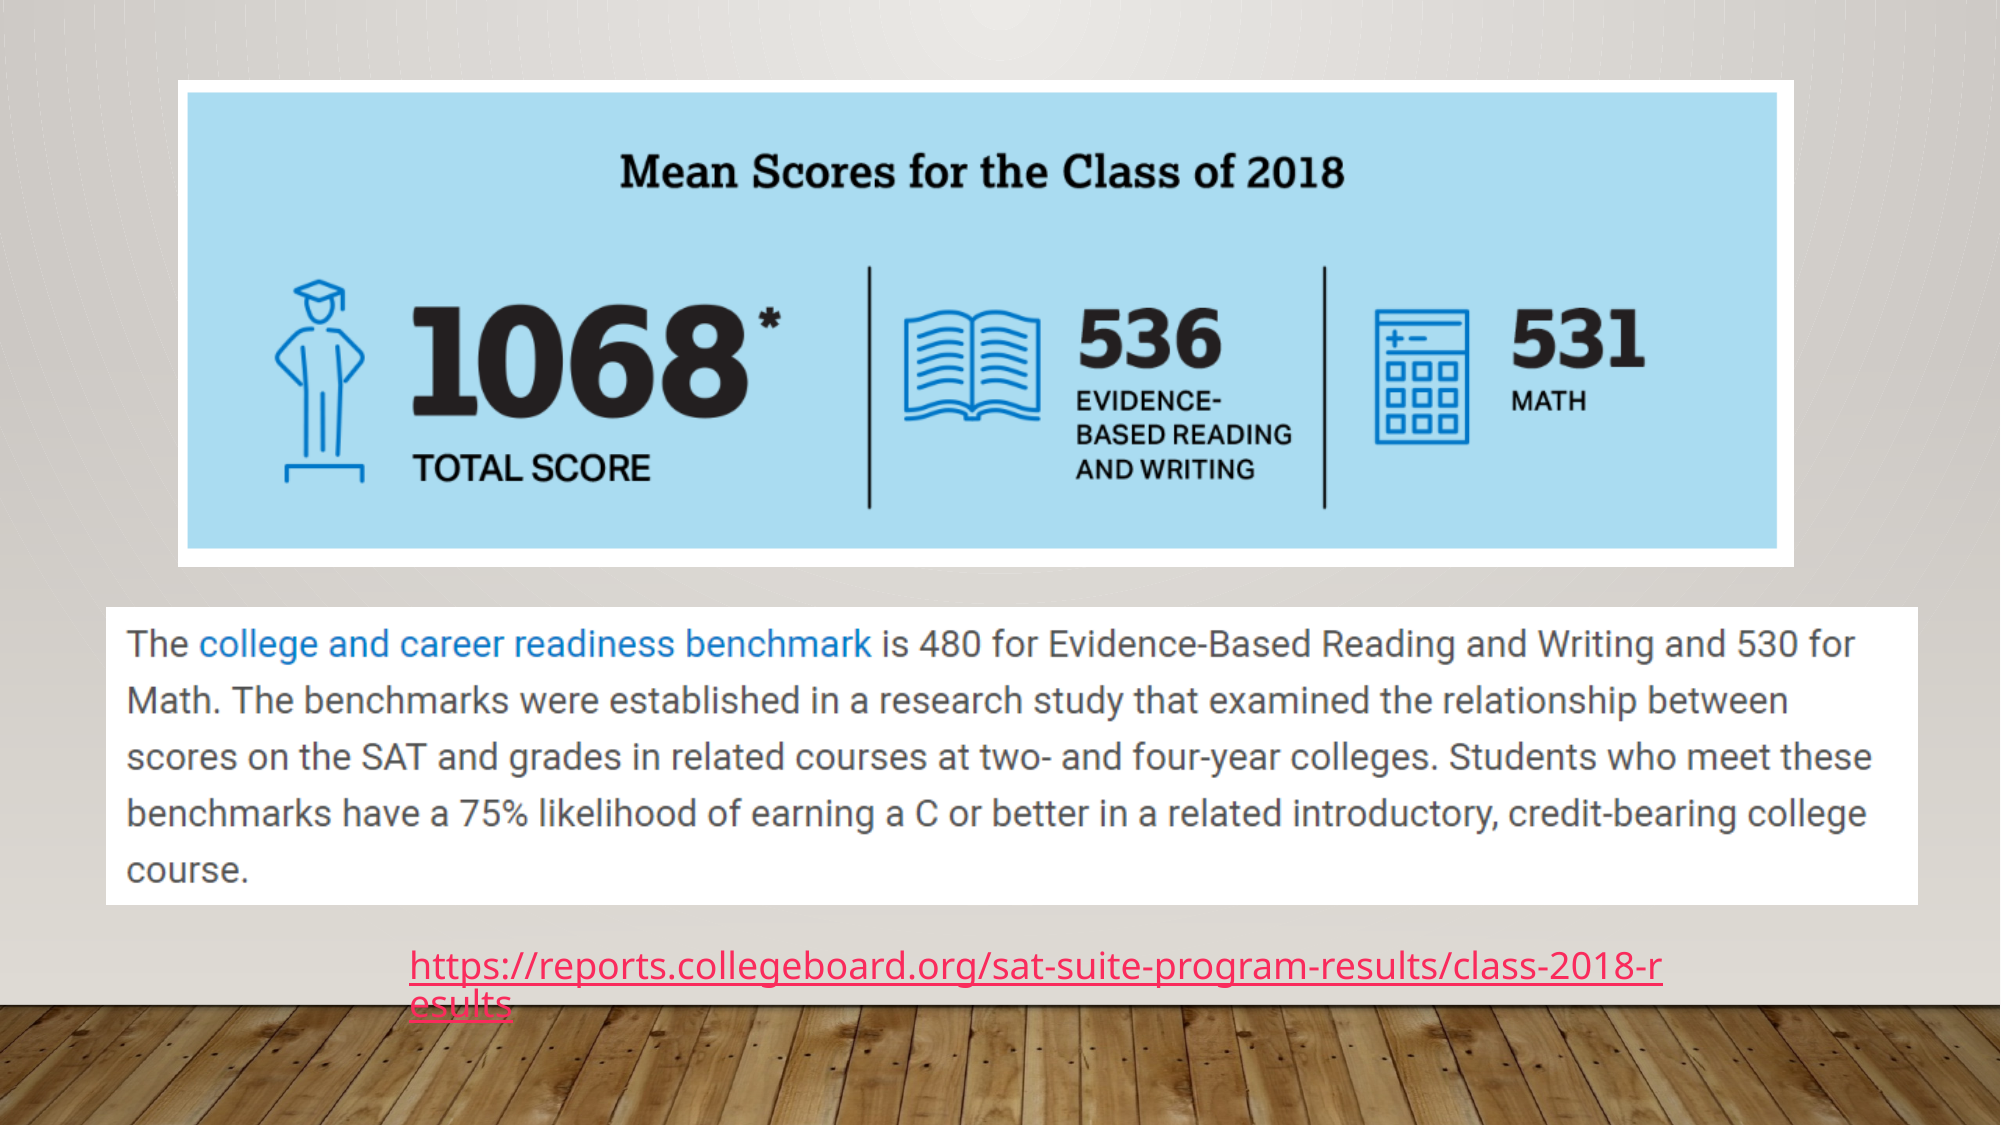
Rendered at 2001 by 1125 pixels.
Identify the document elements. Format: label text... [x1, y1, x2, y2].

picture [105, 607, 1918, 905]
picture [178, 80, 1794, 567]
picture [0, 1005, 2000, 1125]
text_box https://reports.collegeboard.org/sat-suite-program-results/class-2018-results [394, 934, 1679, 1001]
